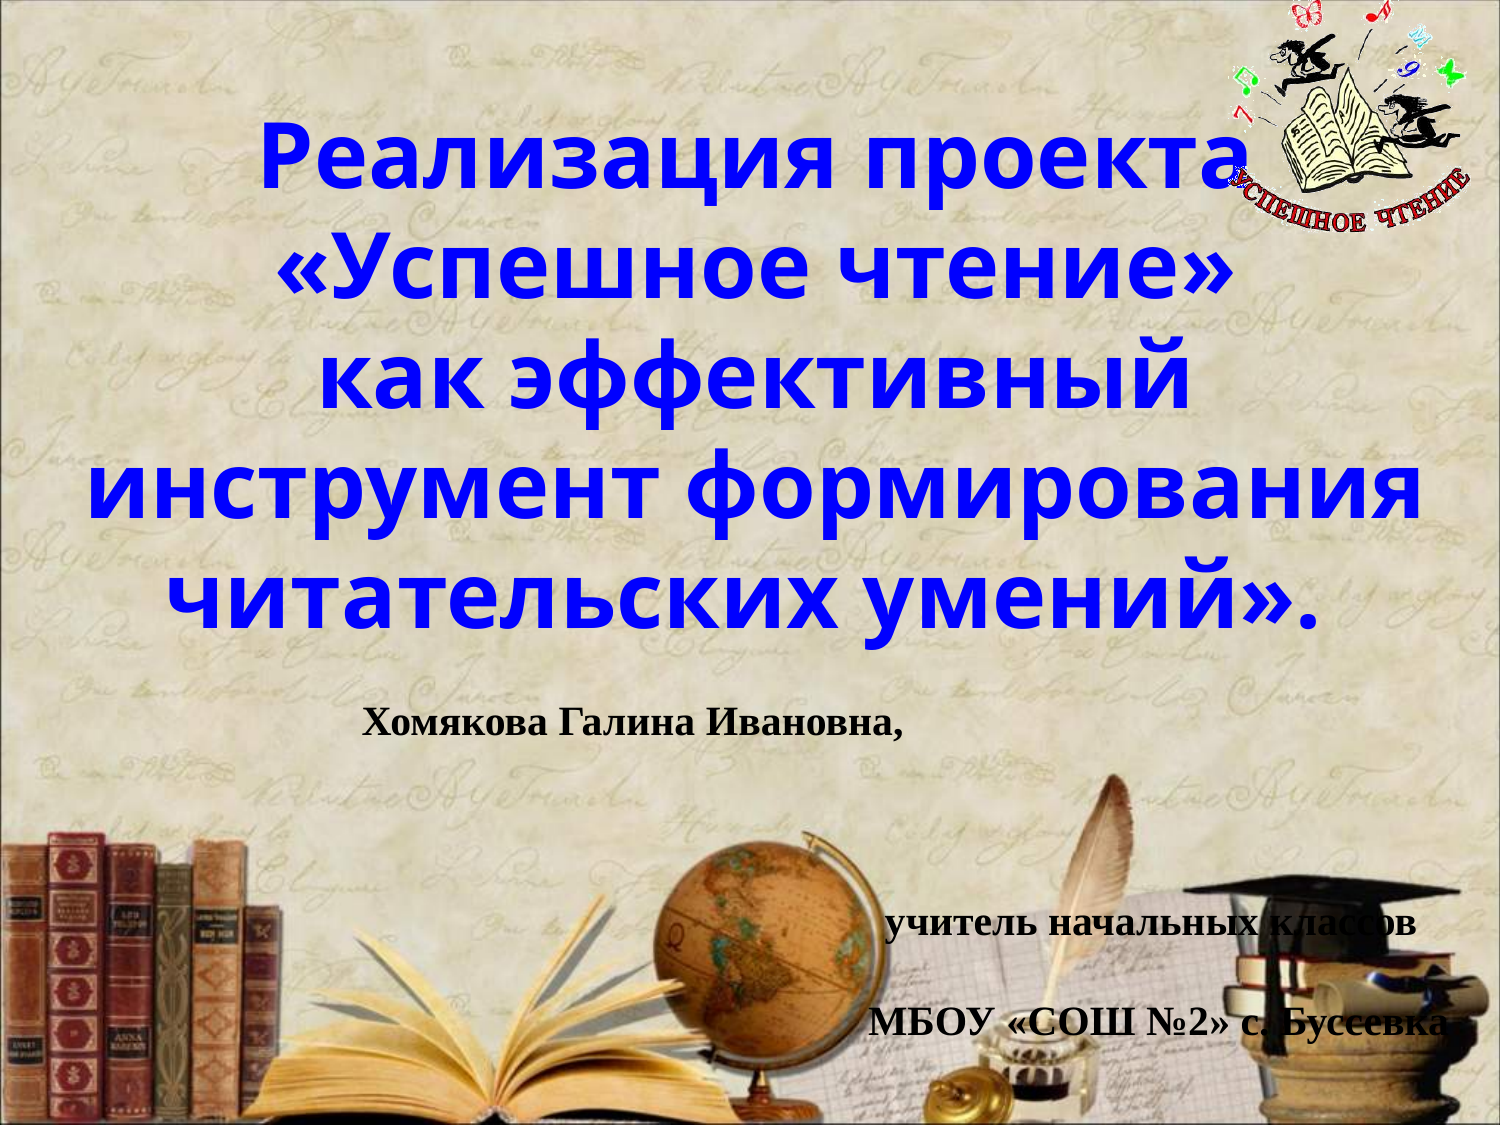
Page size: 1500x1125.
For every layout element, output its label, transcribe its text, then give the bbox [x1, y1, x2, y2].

picture [0, 0, 1500, 1125]
subtitle Хомякова Галина Ивановна, учитель начальных классов МБОУ «СОШ №2» с. Буссевка [342, 686, 1465, 833]
title Реализация проекта «Успешное чтение» как эффективный инструмент формирования читательских умений». [64, 172, 1447, 462]
